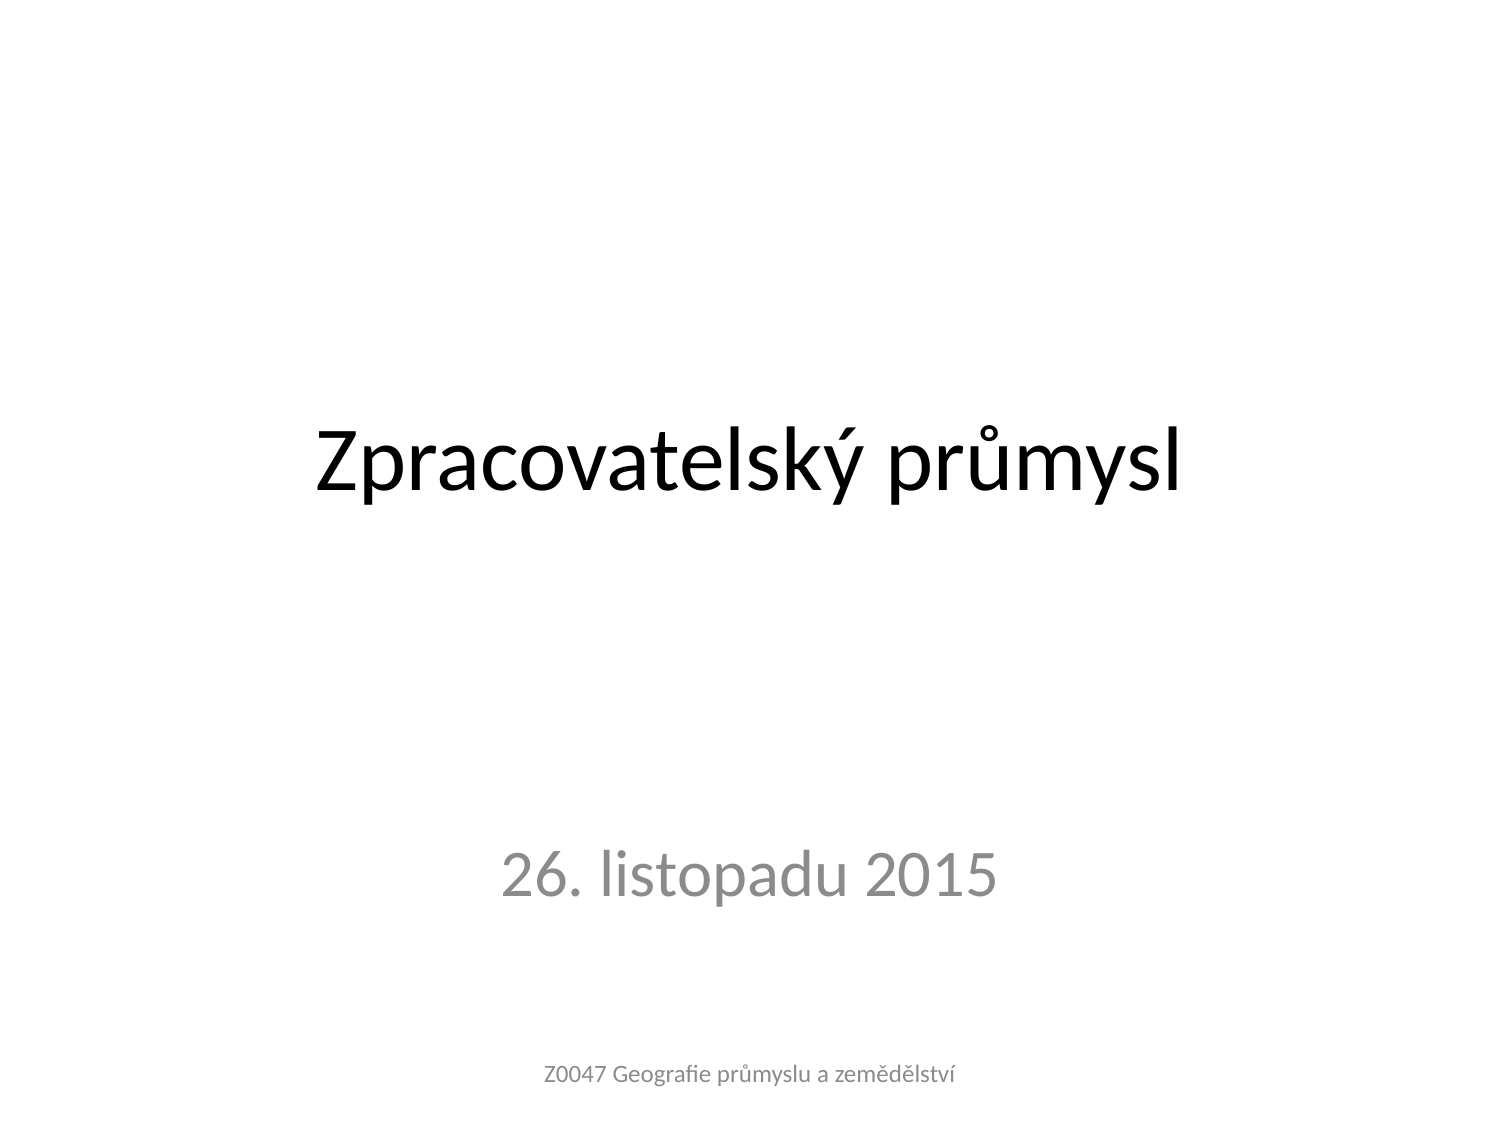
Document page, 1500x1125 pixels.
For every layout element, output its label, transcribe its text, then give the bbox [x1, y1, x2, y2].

footer Z0047 Geografie průmyslu a zemědělství [512, 1042, 988, 1103]
subtitle 26. listopadu 2015 [224, 822, 1276, 926]
title Zpracovatelský průmysl [0, 349, 1500, 591]
